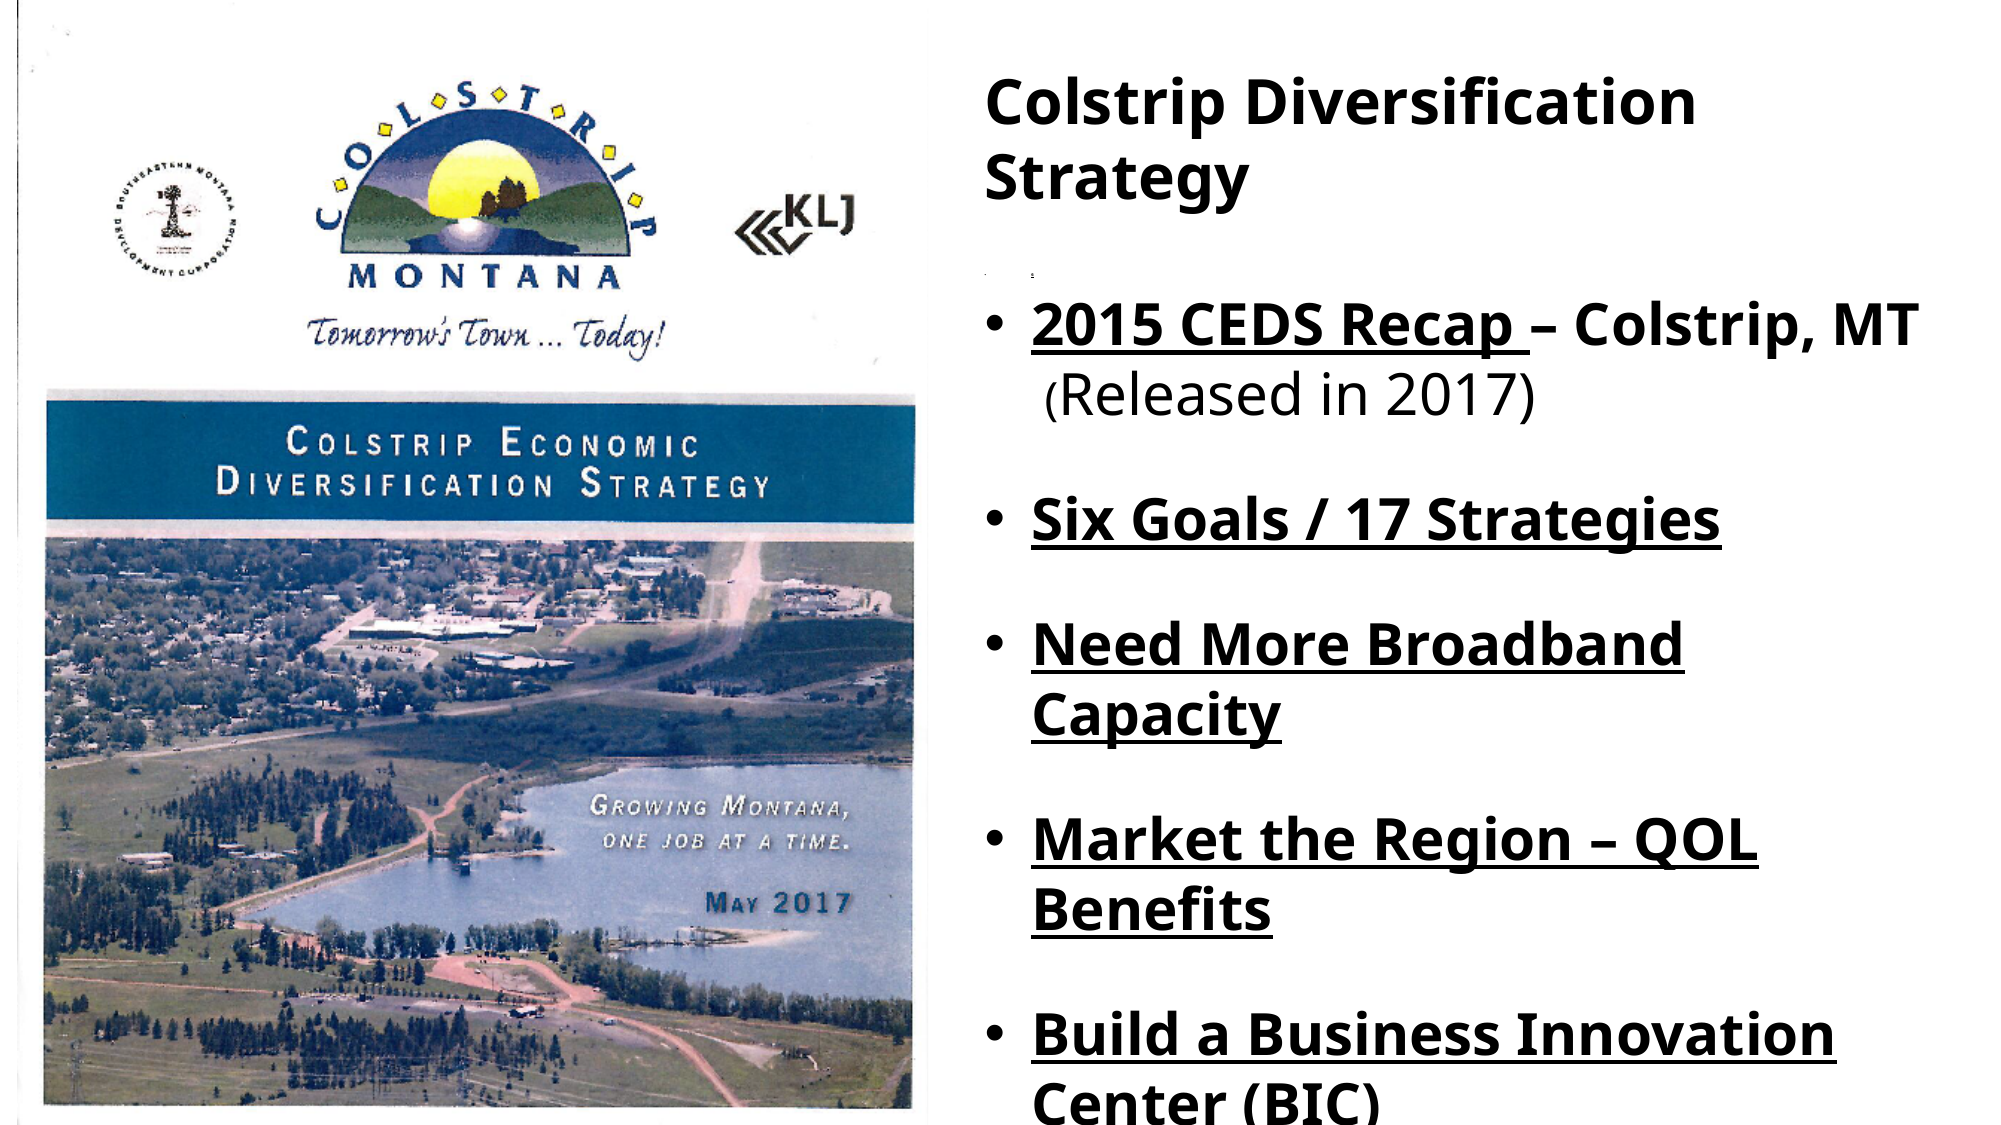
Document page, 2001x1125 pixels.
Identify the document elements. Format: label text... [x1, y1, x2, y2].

text_box Colstrip Diversification Strategy 6 2015 CEDS Recap – Colstrip, MT (Released in 2017) Six Goals / 17 Strategies Need More Broadband Capacity Market the Region – QOL Benefits Build a Business Innovation Center (BIC) Complete PER for Industrial Site (Energy Park) [969, 54, 1946, 1125]
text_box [16, 0, 929, 1125]
